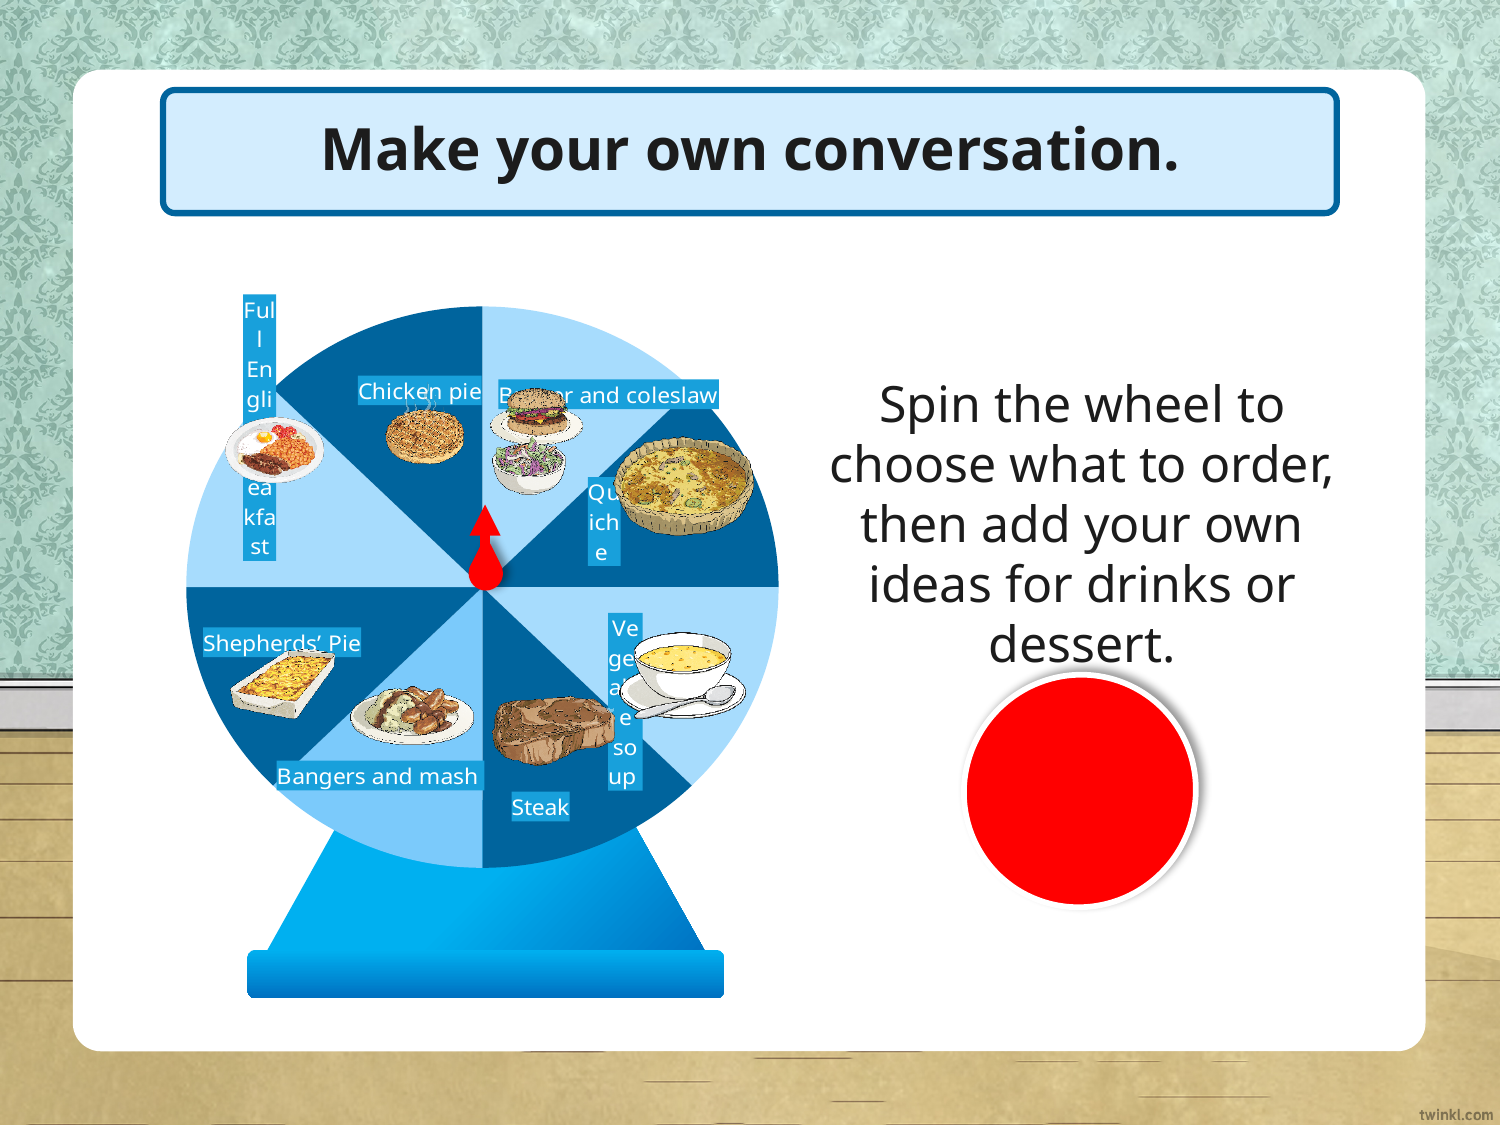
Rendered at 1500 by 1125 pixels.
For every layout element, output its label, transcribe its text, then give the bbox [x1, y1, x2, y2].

picture [0, 0, 1500, 1125]
text_box Make your own conversation. [162, 90, 1337, 214]
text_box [148, 210, 823, 915]
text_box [247, 915, 725, 999]
text_box [962, 681, 1197, 909]
text_box Spin the wheel to choose what to order, then add your own ideas for drinks or dessert. [823, 365, 1382, 681]
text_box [468, 504, 503, 591]
